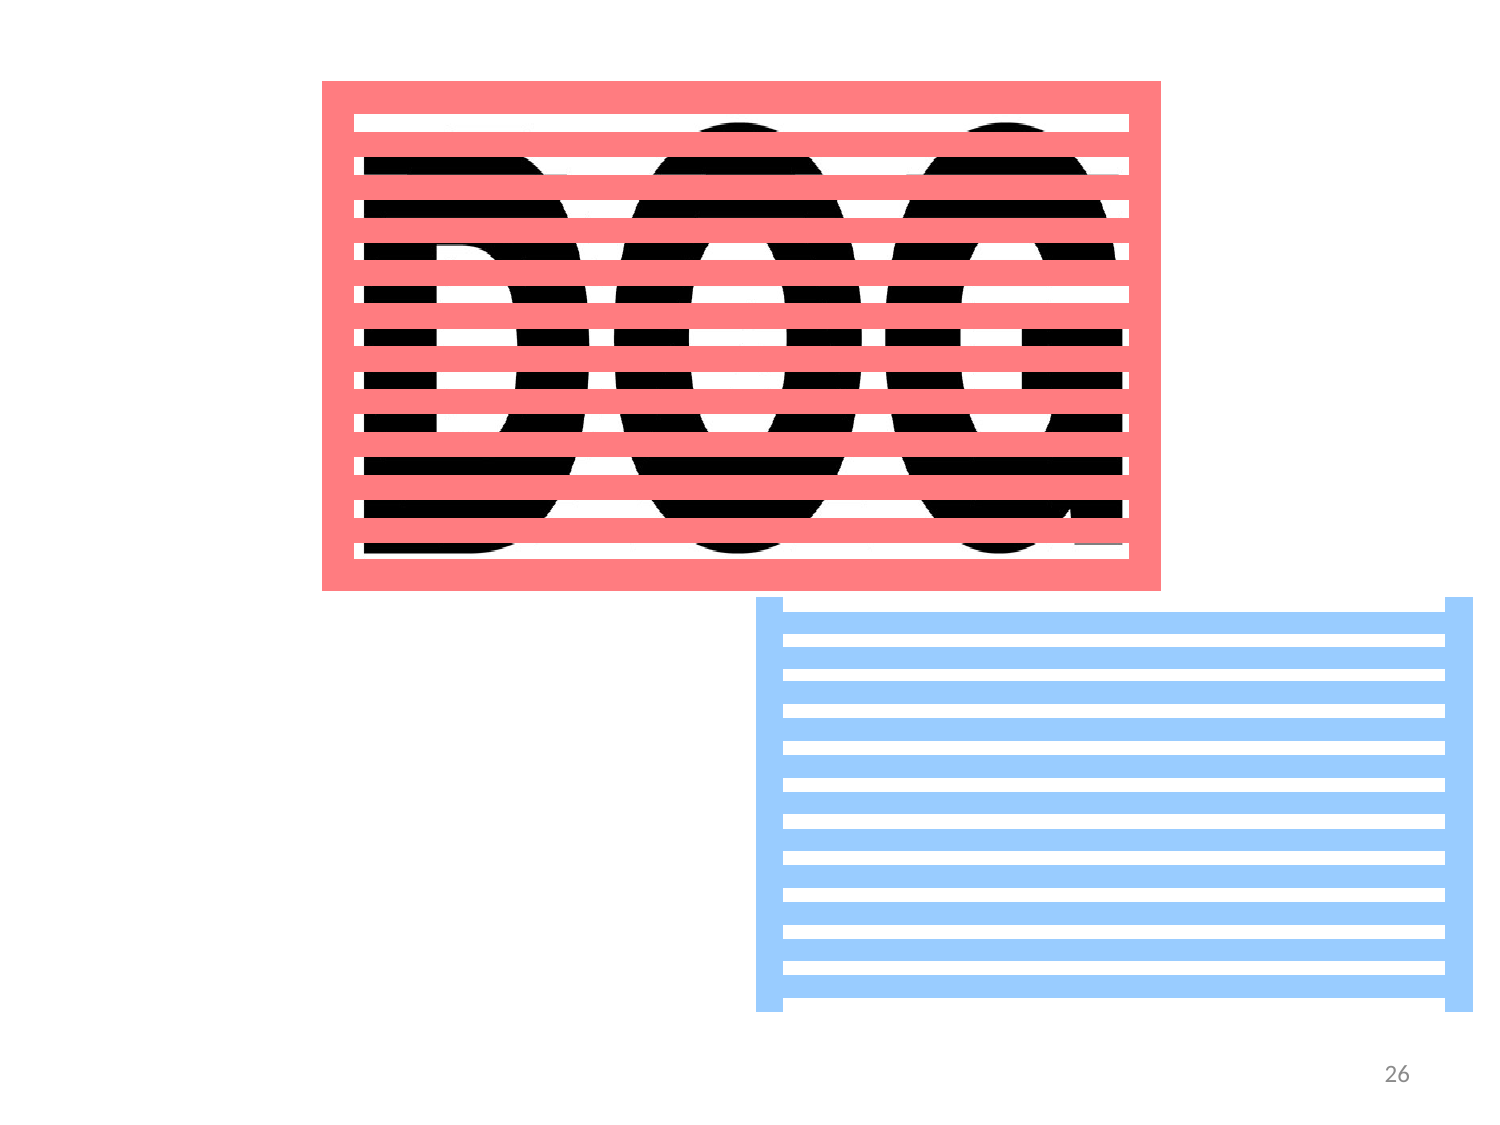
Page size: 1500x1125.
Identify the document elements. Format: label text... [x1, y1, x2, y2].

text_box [324, 84, 1159, 589]
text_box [758, 599, 1471, 1009]
slide_number 26 [1074, 1042, 1425, 1103]
